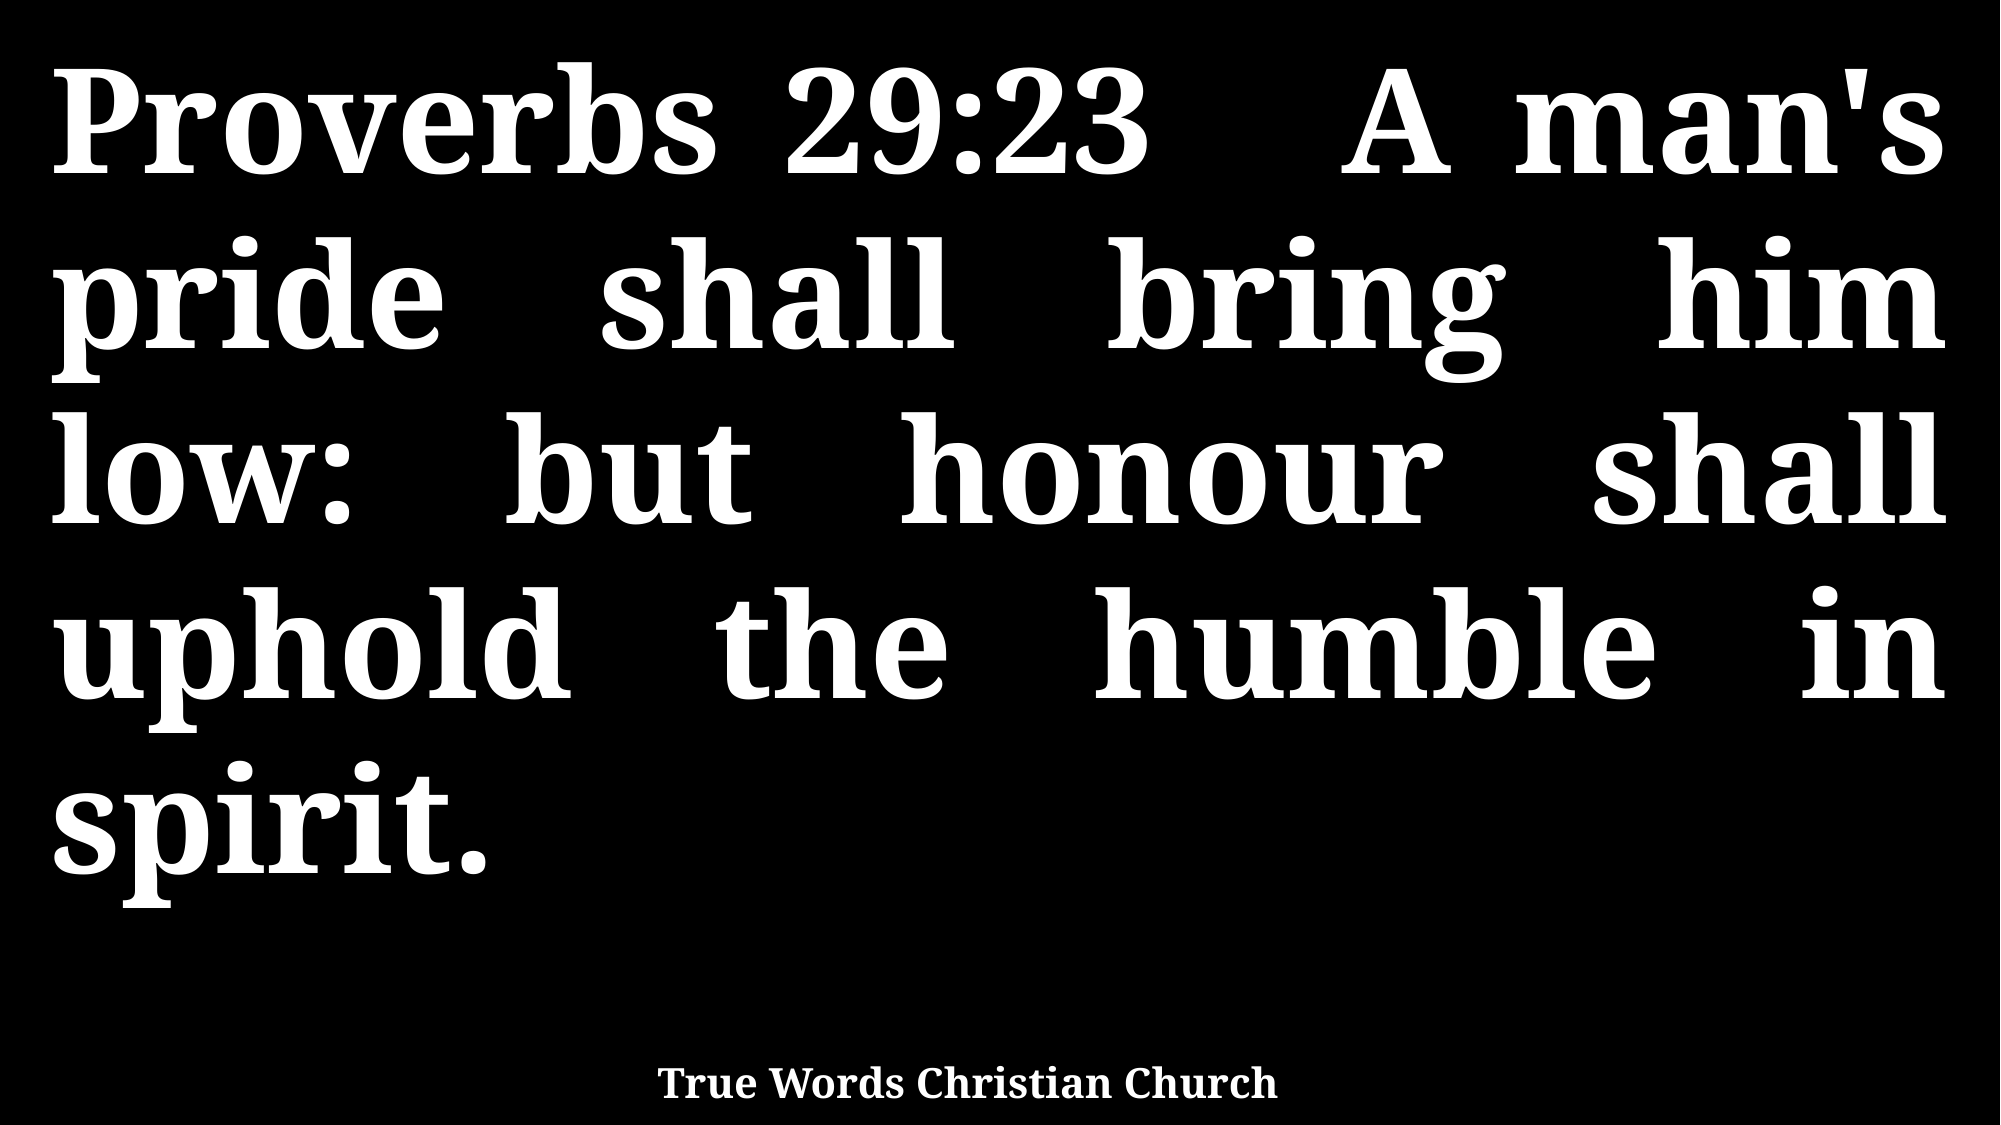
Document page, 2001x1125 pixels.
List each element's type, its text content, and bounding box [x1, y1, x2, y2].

text_box Proverbs 29:23 A man's pride shall bring him low: but honour shall uphold the humble in spirit. [35, 20, 1965, 910]
text_box True Words Christian Church [642, 1049, 1294, 1114]
